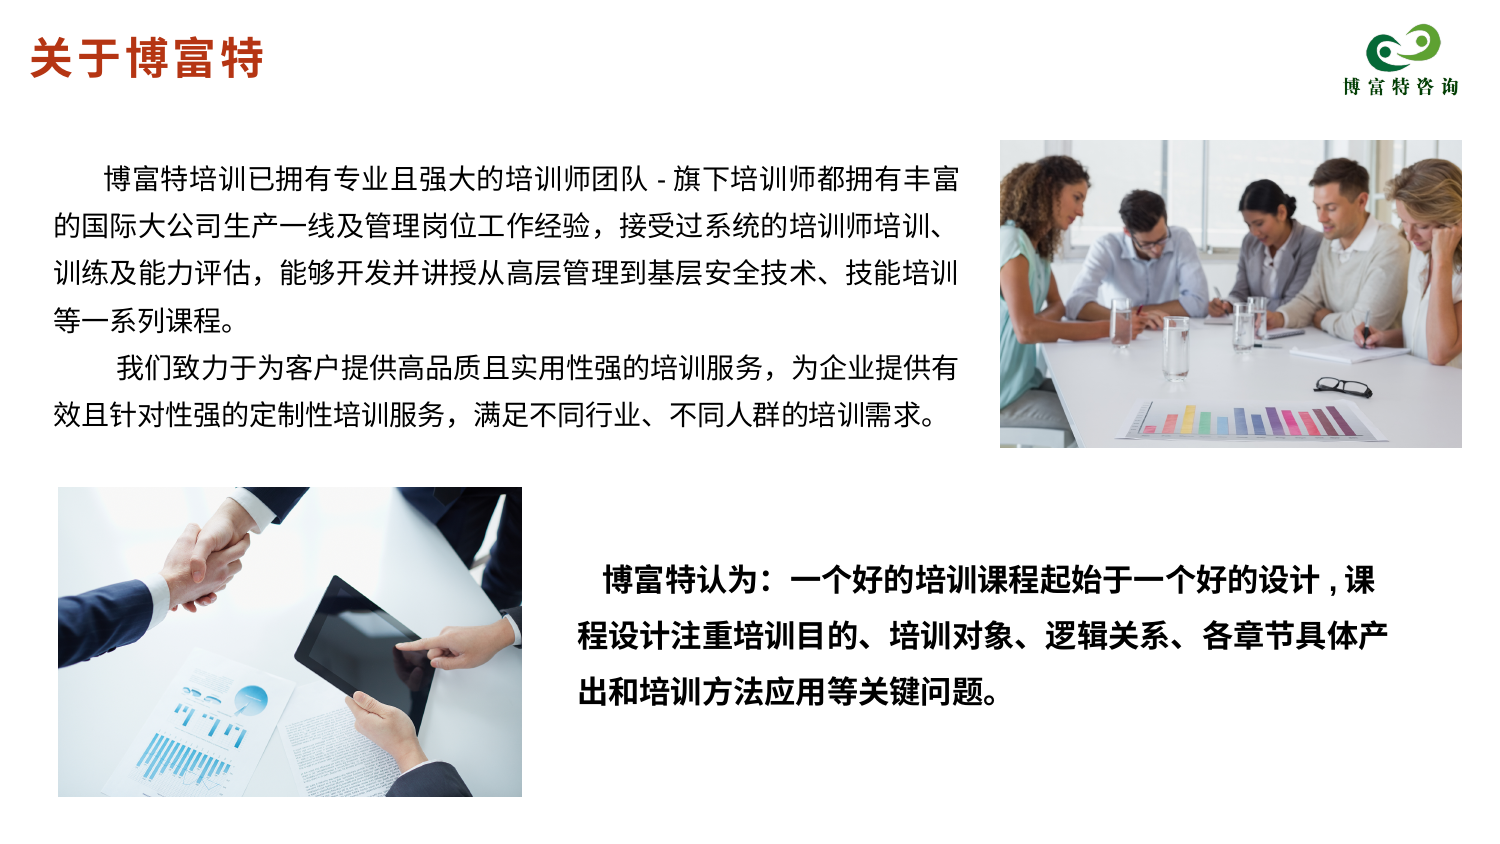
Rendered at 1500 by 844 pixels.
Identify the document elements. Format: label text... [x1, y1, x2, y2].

picture [1329, 23, 1477, 98]
picture [1000, 140, 1462, 448]
text_box 博富特认为：一个好的培训课程起始于一个好的设计,课程设计注重培训目的、培训对象、逻辑关系、各章节具体产出和培训方法应用等关键问题。 [562, 534, 1407, 718]
text_box 关于博富特 [14, 23, 854, 97]
picture [58, 487, 523, 797]
text_box 博富特培训已拥有专业且强大的培训师团队-旗下培训师都拥有丰富的国际大公司生产一线及管理岗位工作经验，接受过系统的培训师培训、训练及能力评估，能够开发并讲授从高层管理到基层安全技术、技能培训等一系列课程。 我们致力于为客户提供高品质且实用性强的培训服务，为企业提供有效且针对性强的定制性培训服务，满足不同行业、不同人群的培训需求。 [38, 140, 976, 439]
